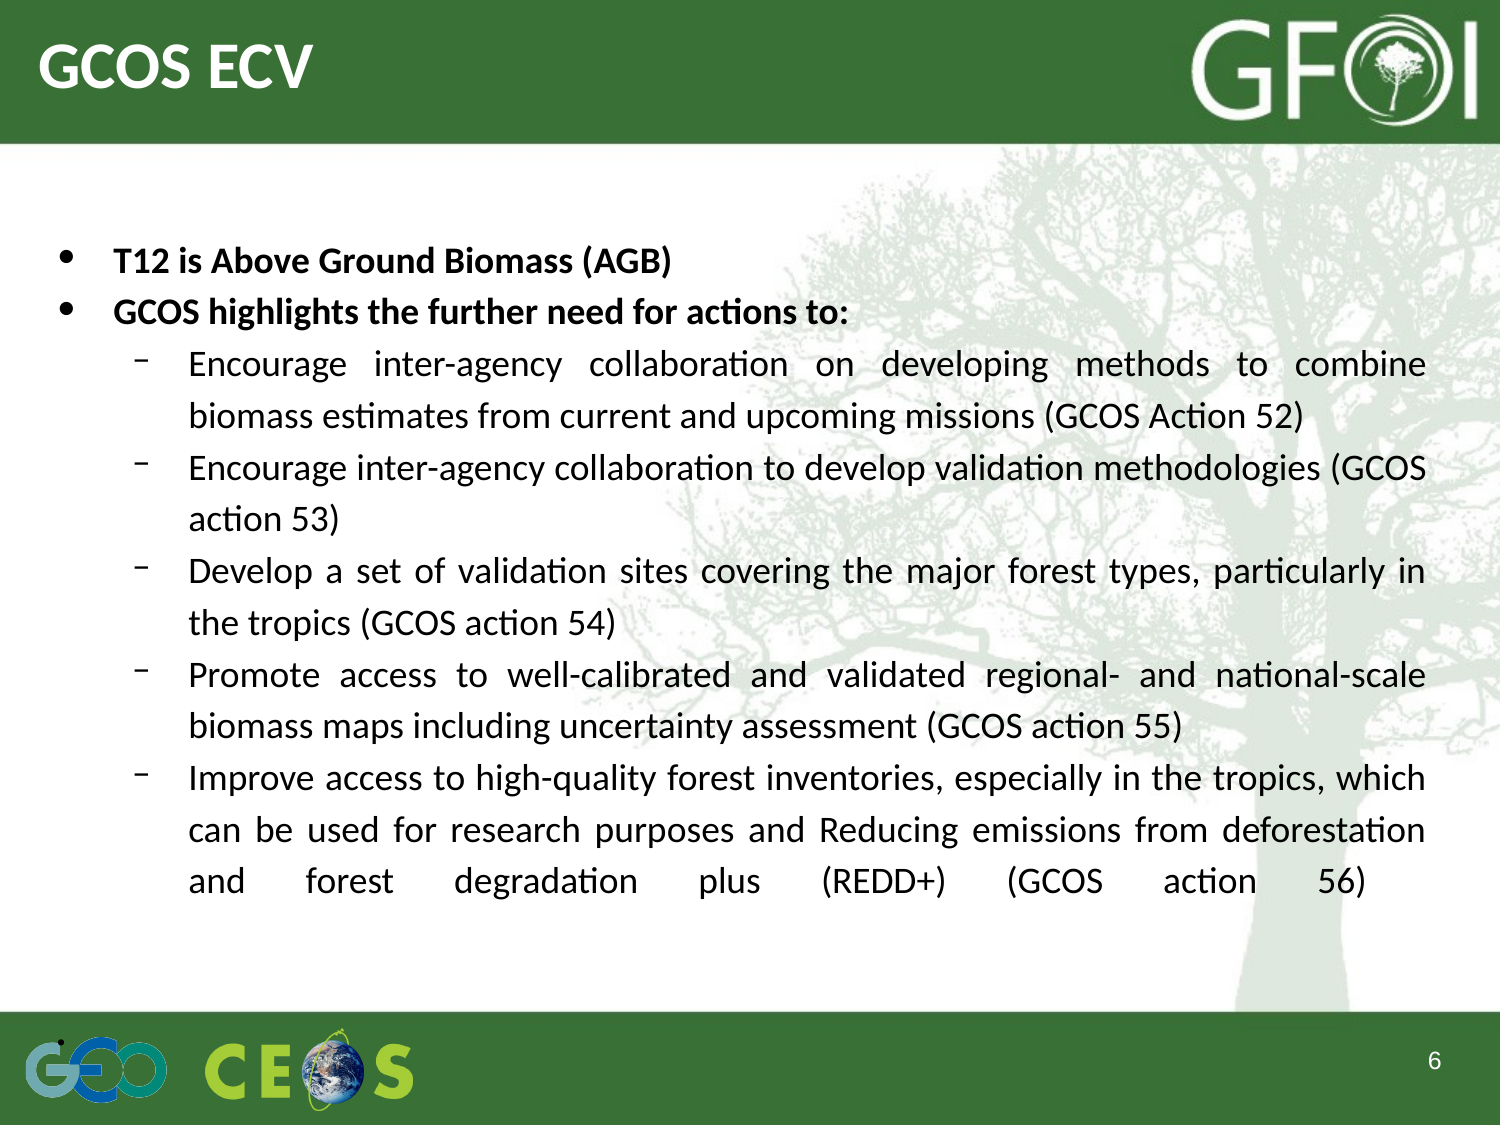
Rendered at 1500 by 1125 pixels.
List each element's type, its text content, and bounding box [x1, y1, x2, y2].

slide_number ‹#› [1392, 1037, 1477, 1098]
picture [0, 0, 1500, 1125]
list T12 is Above Ground Biomass (AGB) GCOS highlights the further need for actions to: Encourage inter-agency collaboration on developing methods to combine biomass estimates from current and upcoming missions (GCOS Action 52) Encourage inter-agency collaboration to develop validation methodologies (GCOS action 53) Develop a set of validation sites covering the major forest types, particularly in the tropics (GCOS action 54) Promote access to well-calibrated and validated regional- and national-scale biomass maps including uncertainty assessment (GCOS action 55) Improve access to high-quality forest inventories, especially in the tropics, which can be used for research purposes and Reducing emissions from deforestation and forest degradation plus (REDD+) (GCOS action 56) [23, 221, 1443, 964]
title GCOS ECV [23, 14, 1009, 130]
